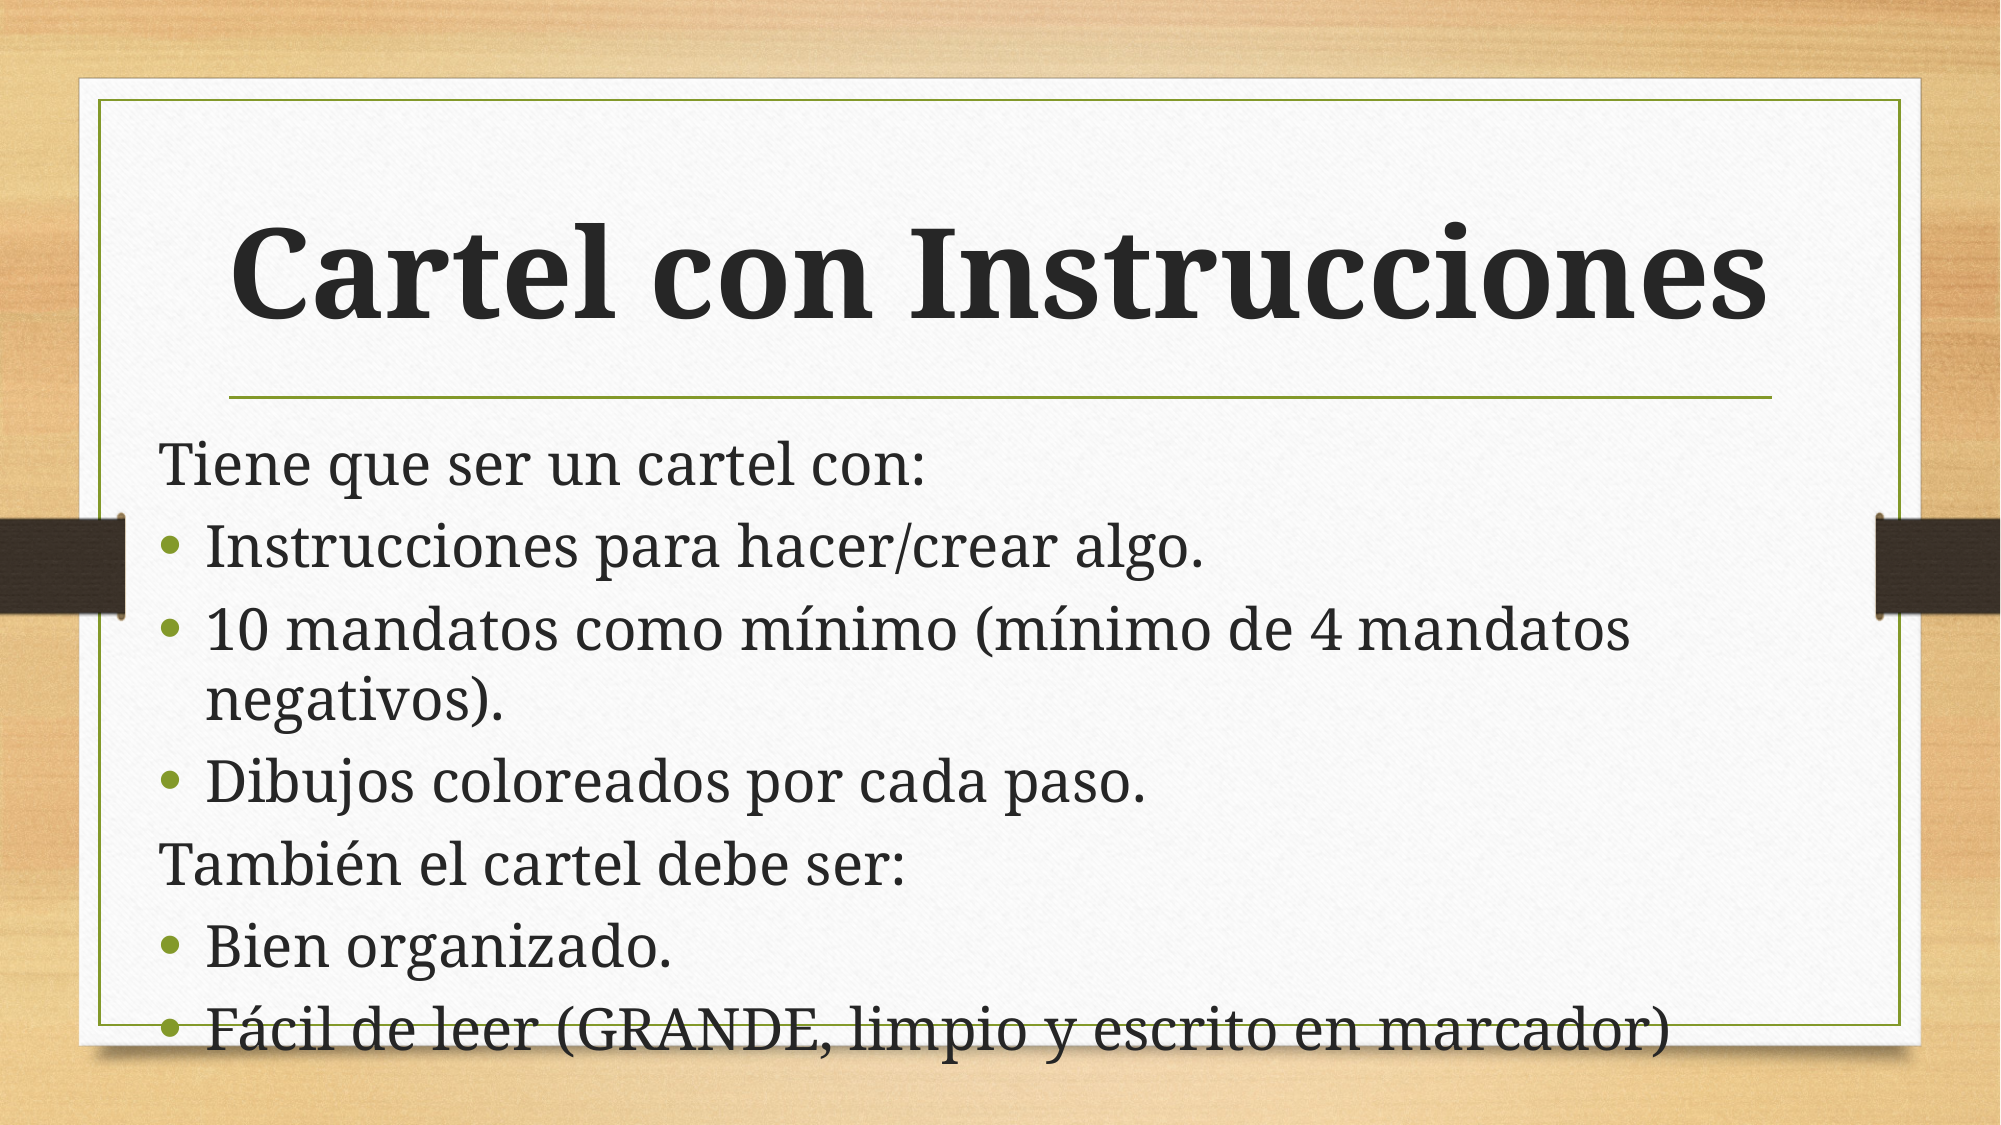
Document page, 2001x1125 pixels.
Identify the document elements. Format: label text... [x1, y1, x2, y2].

title Cartel con Instrucciones [212, 161, 1788, 375]
picture [0, 0, 2001, 1125]
list Tiene que ser un cartel con: Instrucciones para hacer/crear algo. 10 mandatos como mínimo (mínimo de 4 mandatos negativos). Dibujos coloreados por cada paso. También el cartel debe ser: Bien organizado. Fácil de leer (GRANDE, limpio y escrito en marcador) [143, 419, 1867, 1011]
